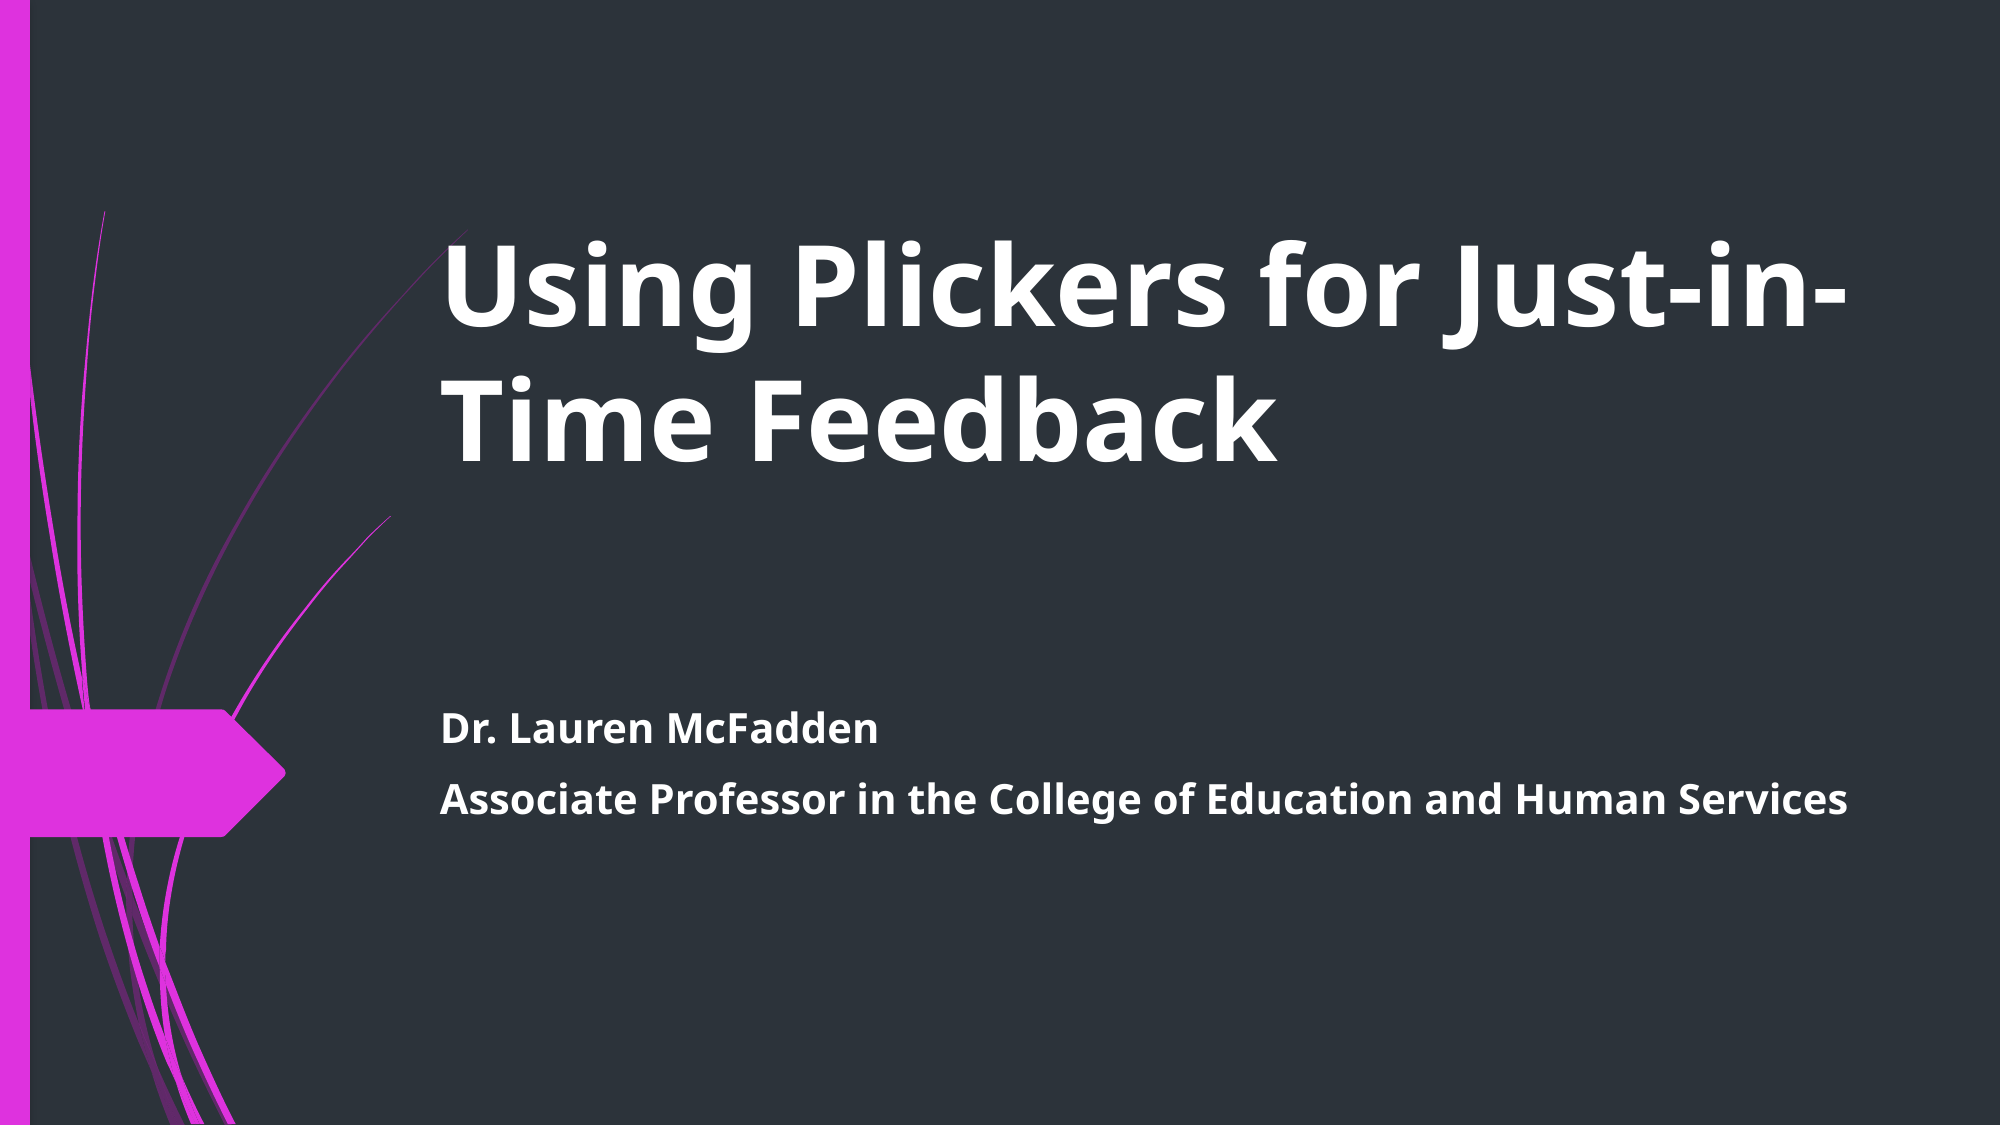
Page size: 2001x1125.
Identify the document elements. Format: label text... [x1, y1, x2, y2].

subtitle Dr. Lauren McFadden Associate Professor in the College of Education and Human Services [424, 694, 1888, 969]
title Using Plickers for Just-in-Time Feedback [424, 120, 1888, 492]
